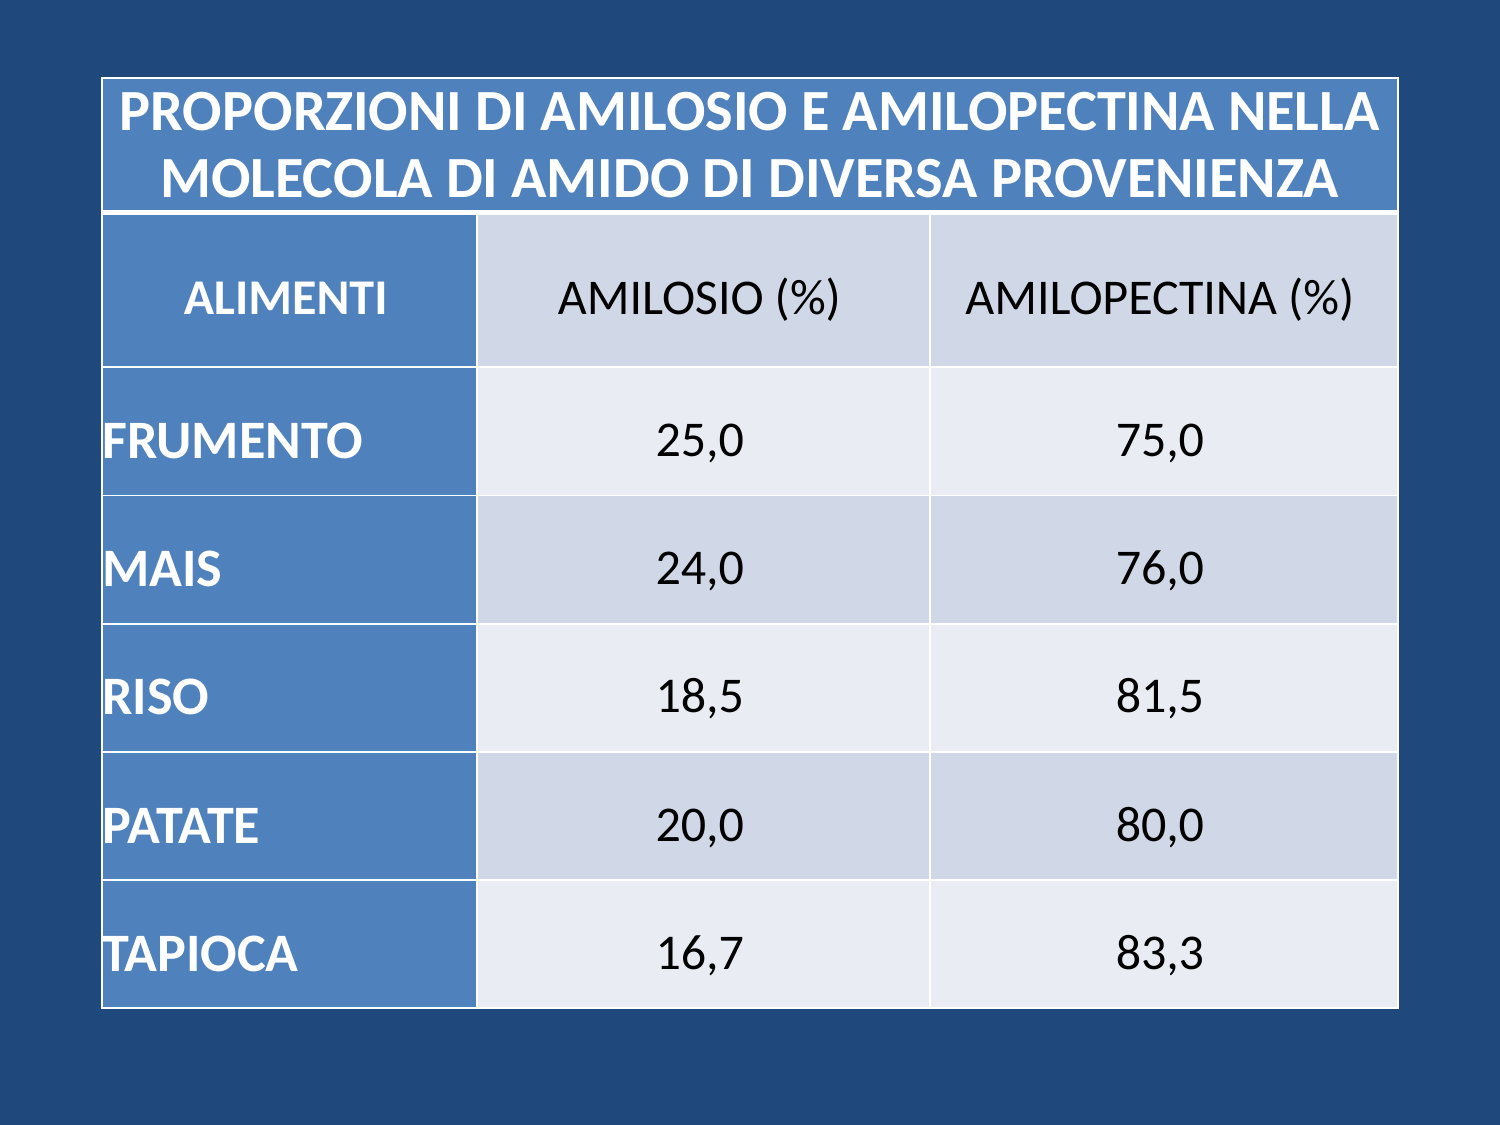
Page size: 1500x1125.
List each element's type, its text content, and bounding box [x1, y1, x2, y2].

table_cell 20,0 [478, 753, 929, 879]
table_cell tapioca [103, 881, 476, 1007]
table_cell 76,0 [931, 496, 1397, 623]
table_cell riso [103, 625, 476, 751]
table_cell 81,5 [931, 625, 1397, 751]
table_cell 83,3 [931, 881, 1397, 1007]
table_cell 25,0 [478, 368, 929, 495]
table_cell frumento [103, 368, 476, 495]
table_cell 75,0 [931, 368, 1397, 495]
table_cell 80,0 [931, 753, 1397, 879]
table_cell 16,7 [478, 881, 929, 1007]
table_cell 24,0 [478, 496, 929, 623]
table_cell Alimenti [103, 215, 476, 366]
table_cell Amilosio (%) [478, 215, 929, 366]
table_cell patate [103, 753, 476, 879]
table_cell mais [103, 496, 476, 623]
table_cell 18,5 [478, 625, 929, 751]
table_header Proporzioni di amilosio e amilopectina nella molecola di amido di diversa provenienza [103, 79, 1397, 210]
table_cell Amilopectina (%) [931, 215, 1397, 366]
